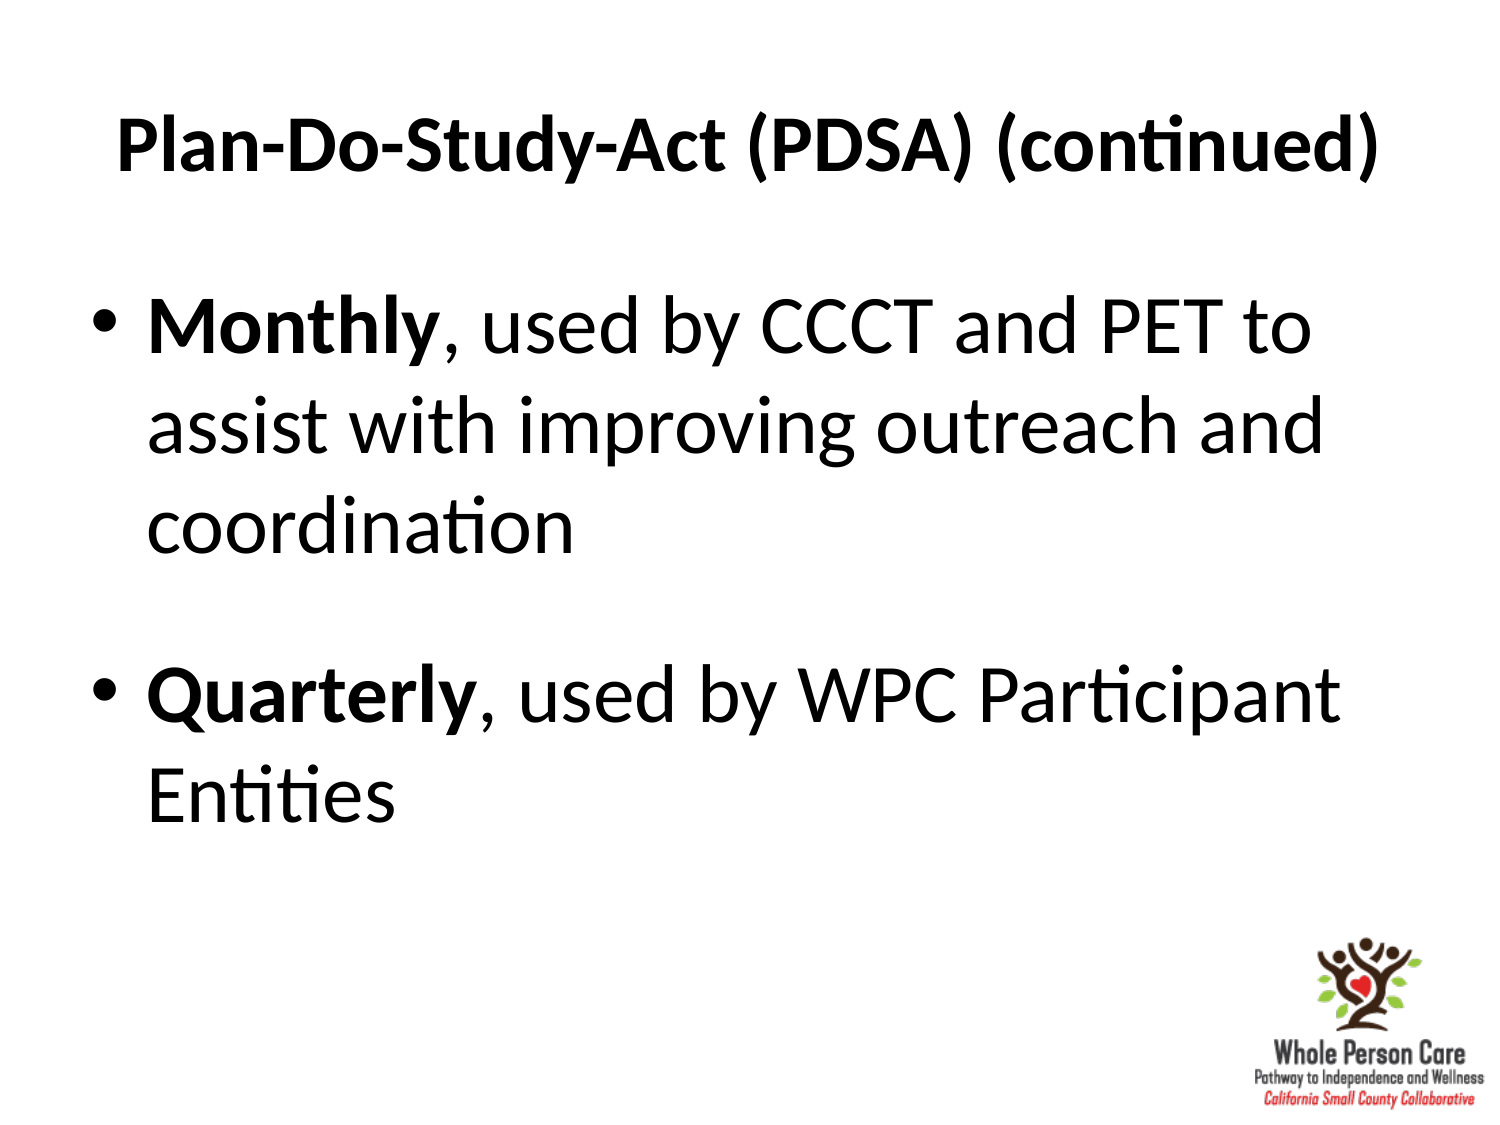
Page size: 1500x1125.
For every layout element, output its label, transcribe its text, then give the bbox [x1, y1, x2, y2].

title Plan-Do-Study-Act (PDSA) (continued) [75, 45, 1425, 233]
list Monthly, used by CCCT and PET to assist with improving outreach and coordination Quarterly, used by WPC Participant Entities [75, 262, 1425, 1005]
picture [1249, 928, 1490, 1115]
